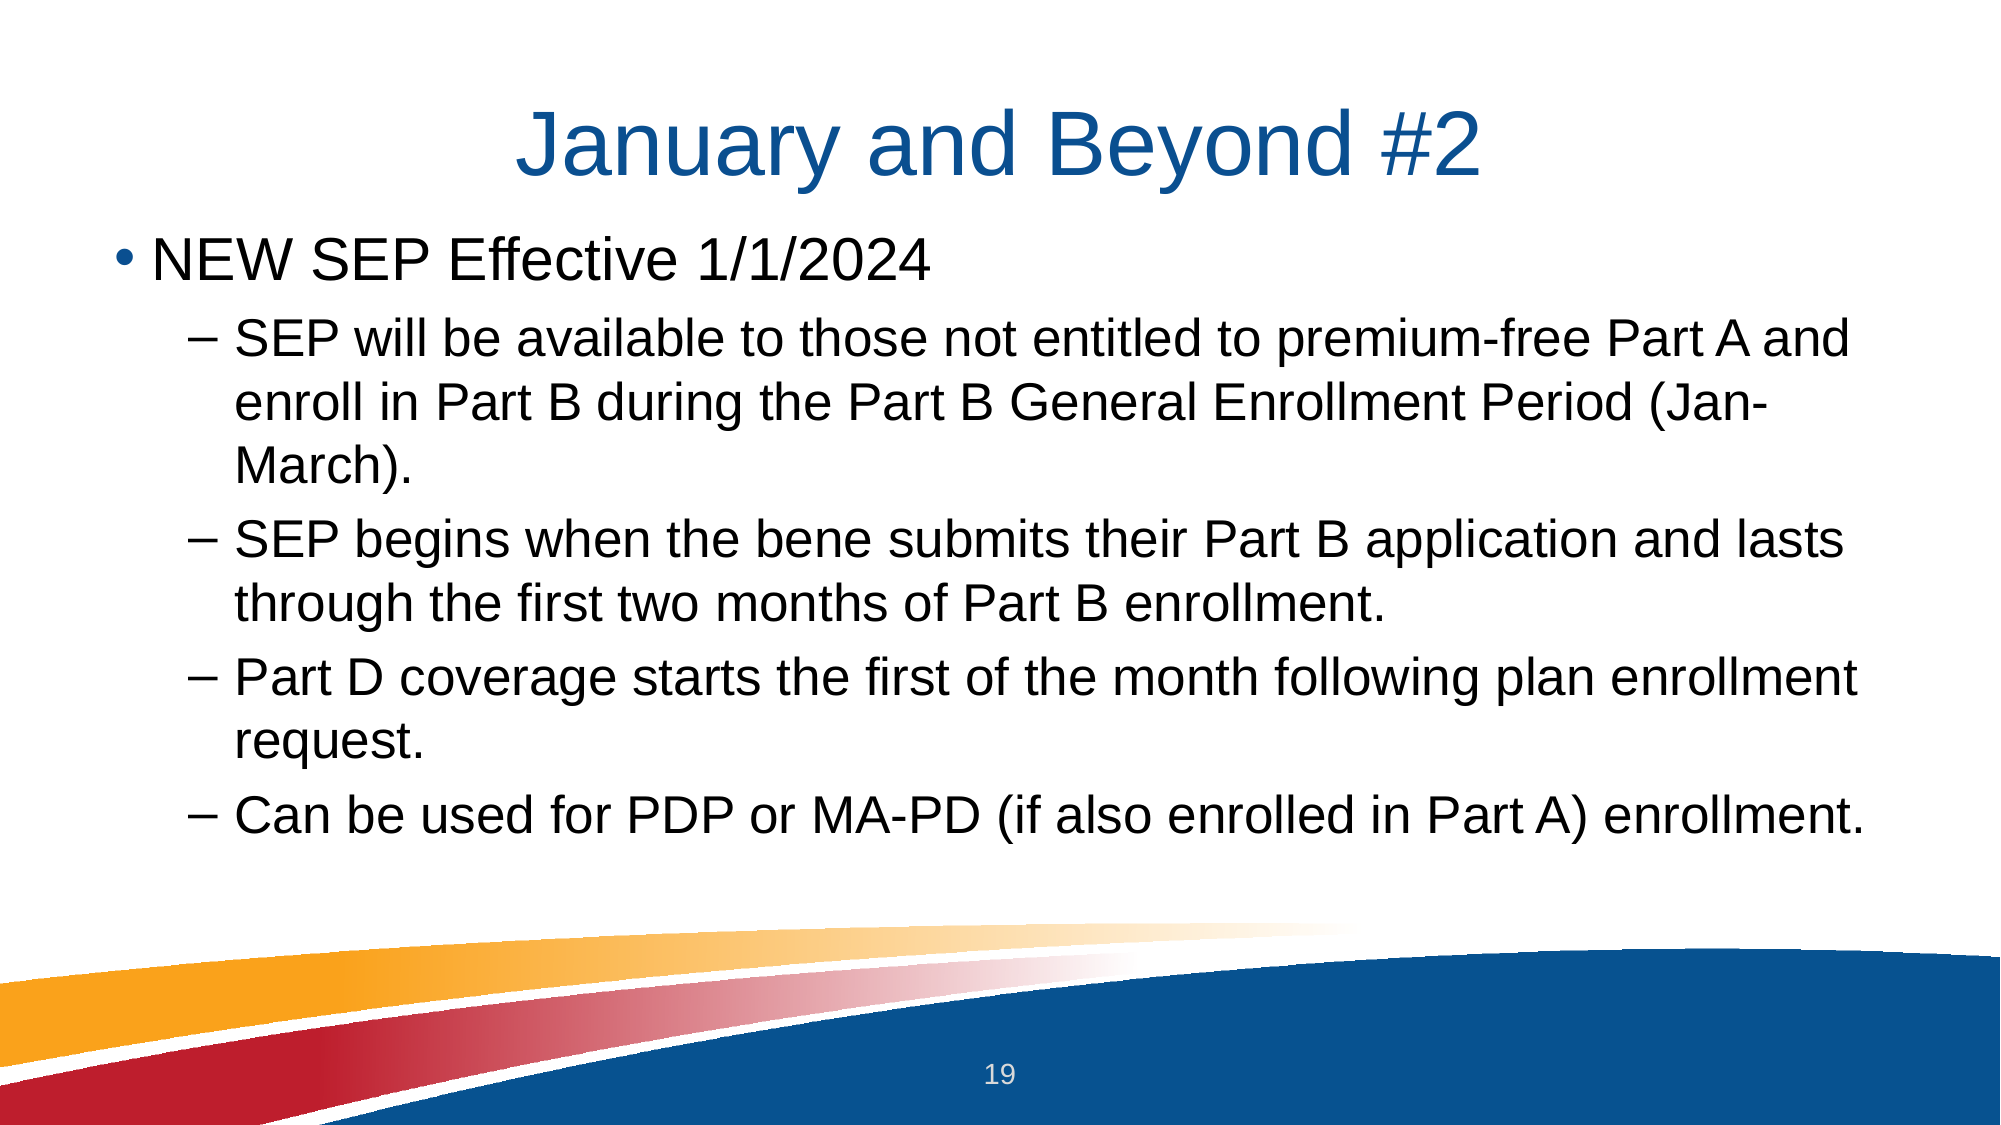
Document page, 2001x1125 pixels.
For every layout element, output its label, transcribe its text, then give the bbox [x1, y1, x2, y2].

slide_number 19 [766, 1042, 1234, 1103]
title January and Beyond #2 [99, 45, 1900, 212]
list NEW SEP Effective 1/1/2024 SEP will be available to those not entitled to premium-free Part A and enroll in Part B during the Part B General Enrollment Period (Jan-March). SEP begins when the bene submits their Part B application and lasts through the first two months of Part B enrollment. Part D coverage starts the first of the month following plan enrollment request. Can be used for PDP or MA-PD (if also enrolled in Part A) enrollment. [99, 212, 1900, 900]
picture [0, 887, 2000, 1125]
